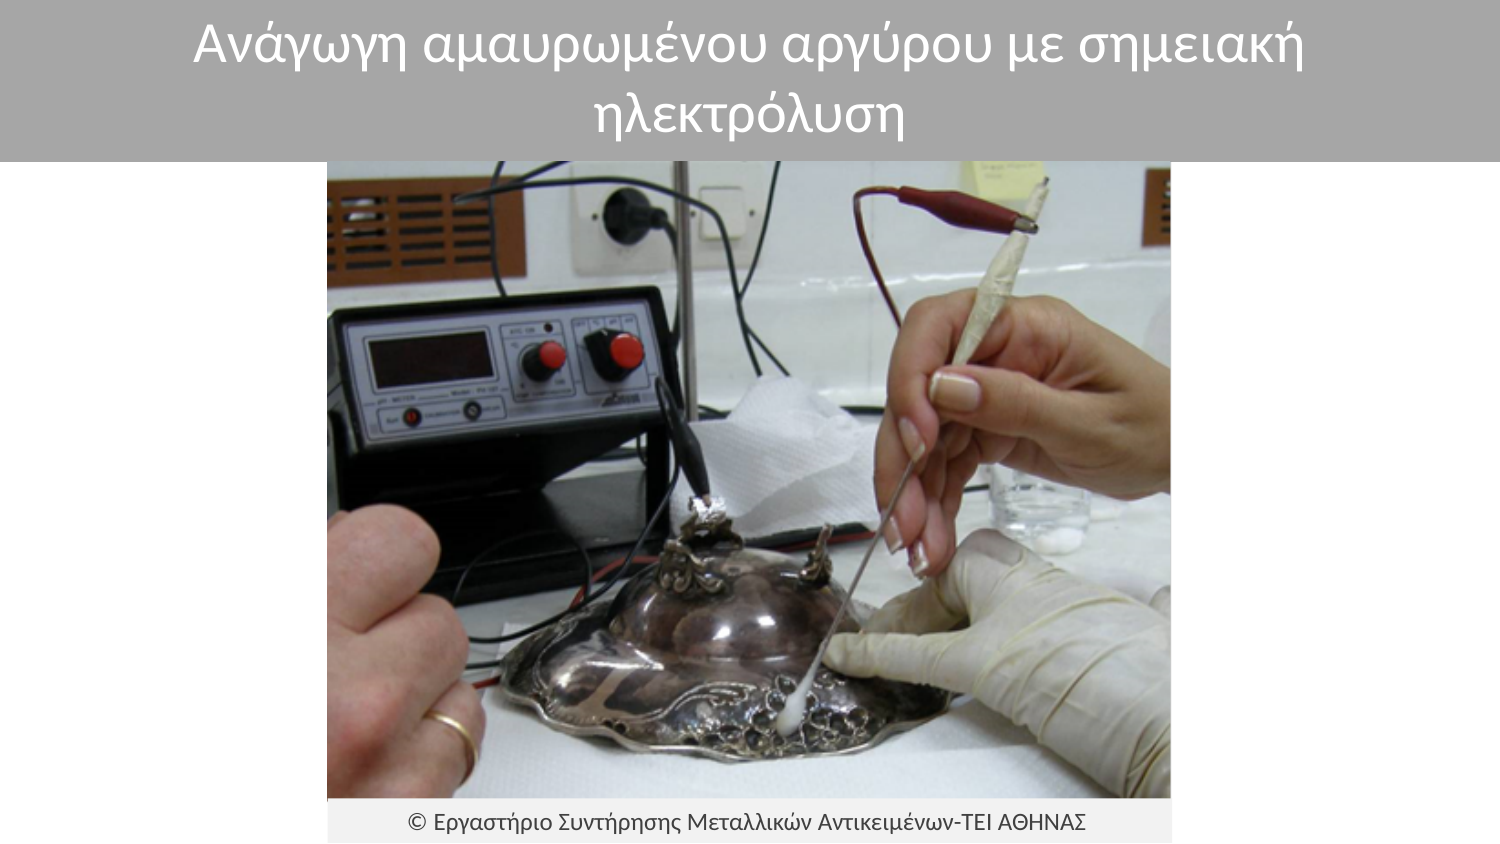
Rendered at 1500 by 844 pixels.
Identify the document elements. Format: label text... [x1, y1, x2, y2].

text_box © Εργαστήριο Συντήρησης Μεταλλικών Αντικειμένων-ΤΕΙ ΑΘΗΝΑΣ [327, 812, 1173, 843]
title Ανάγωγη αμαυρωμένου αργύρου με σημειακή ηλεκτρόλυση [75, 10, 1425, 139]
picture [327, 160, 1173, 804]
